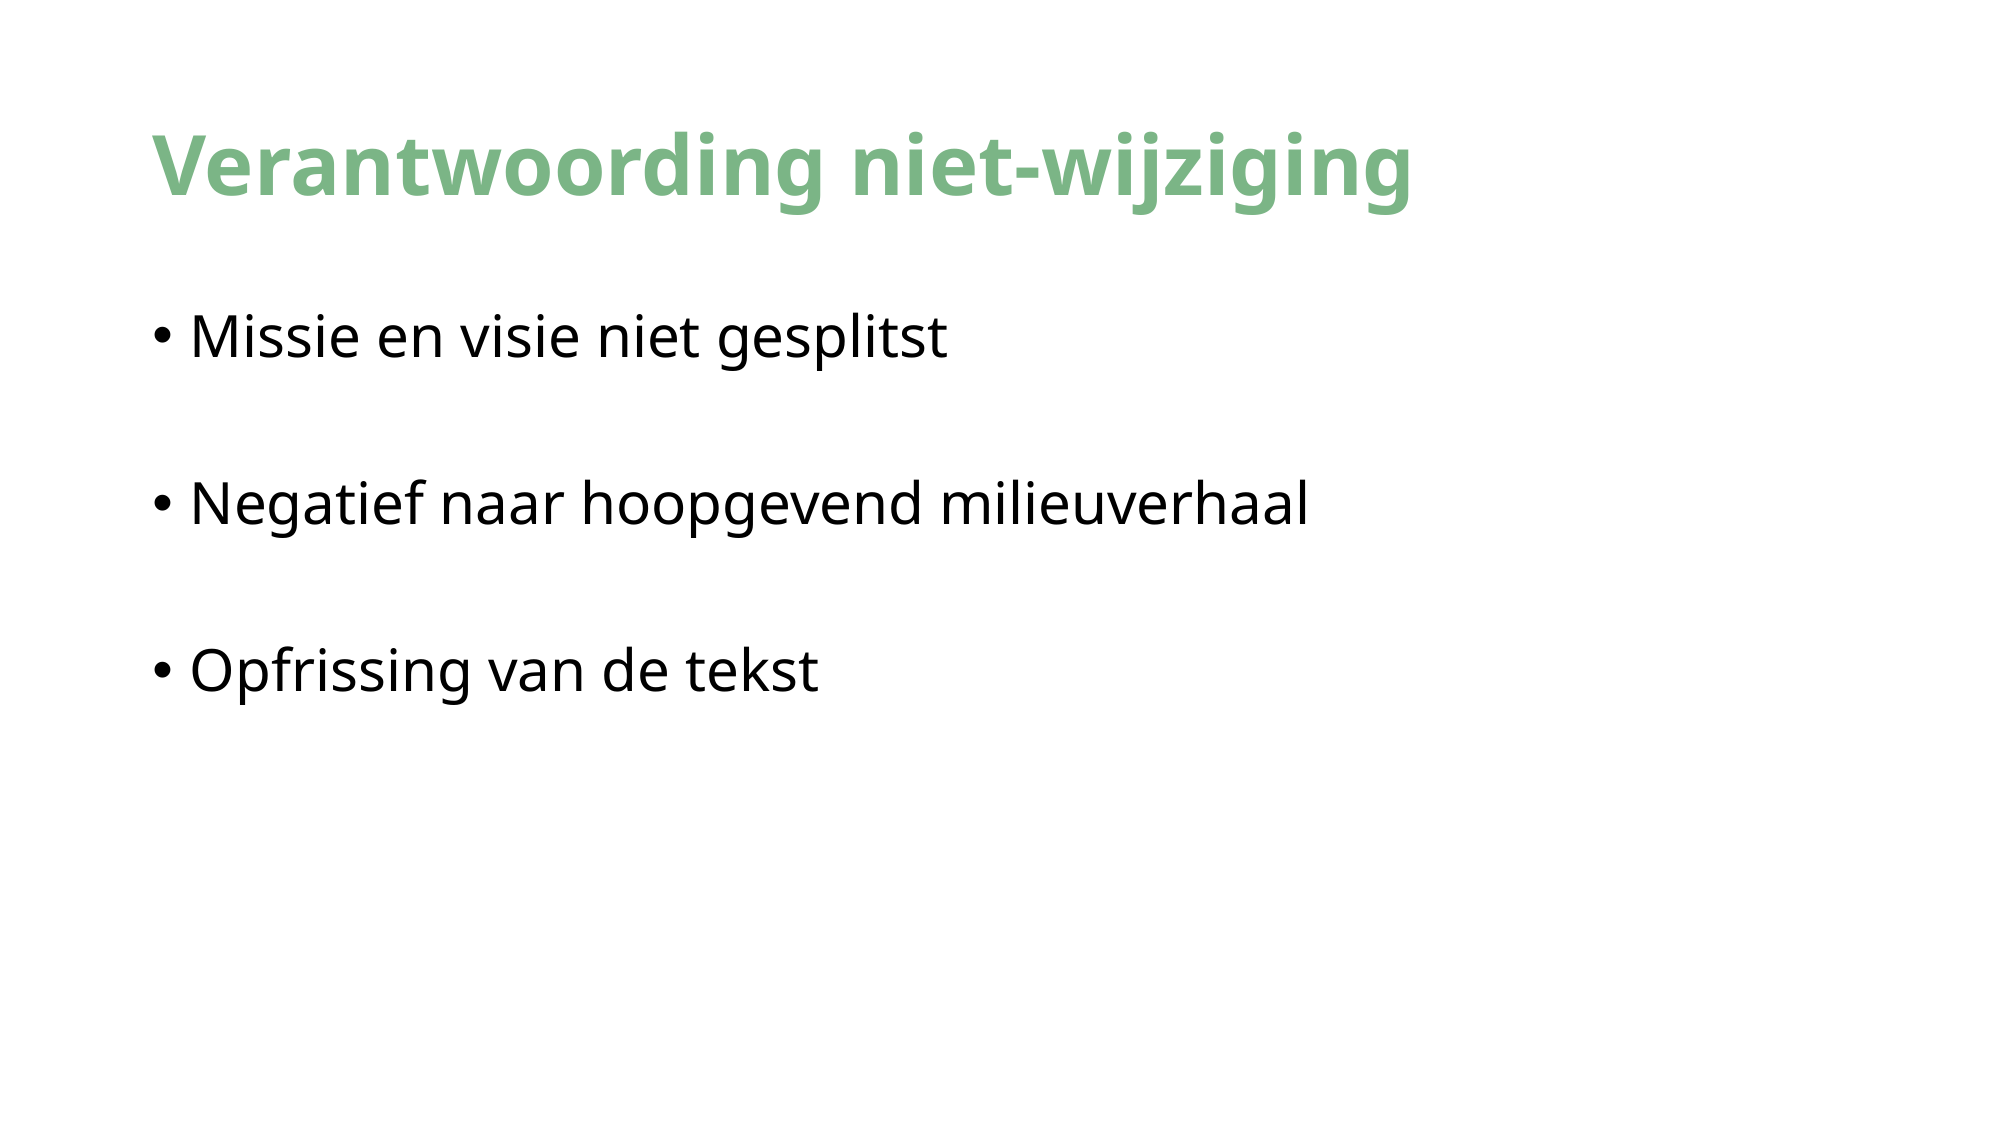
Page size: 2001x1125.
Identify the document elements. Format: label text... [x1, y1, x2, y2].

list Missie en visie niet gesplitst Negatief naar hoopgevend milieuverhaal Opfrissing van de tekst [137, 299, 1863, 1014]
title Verantwoording niet-wijziging [137, 59, 1863, 278]
